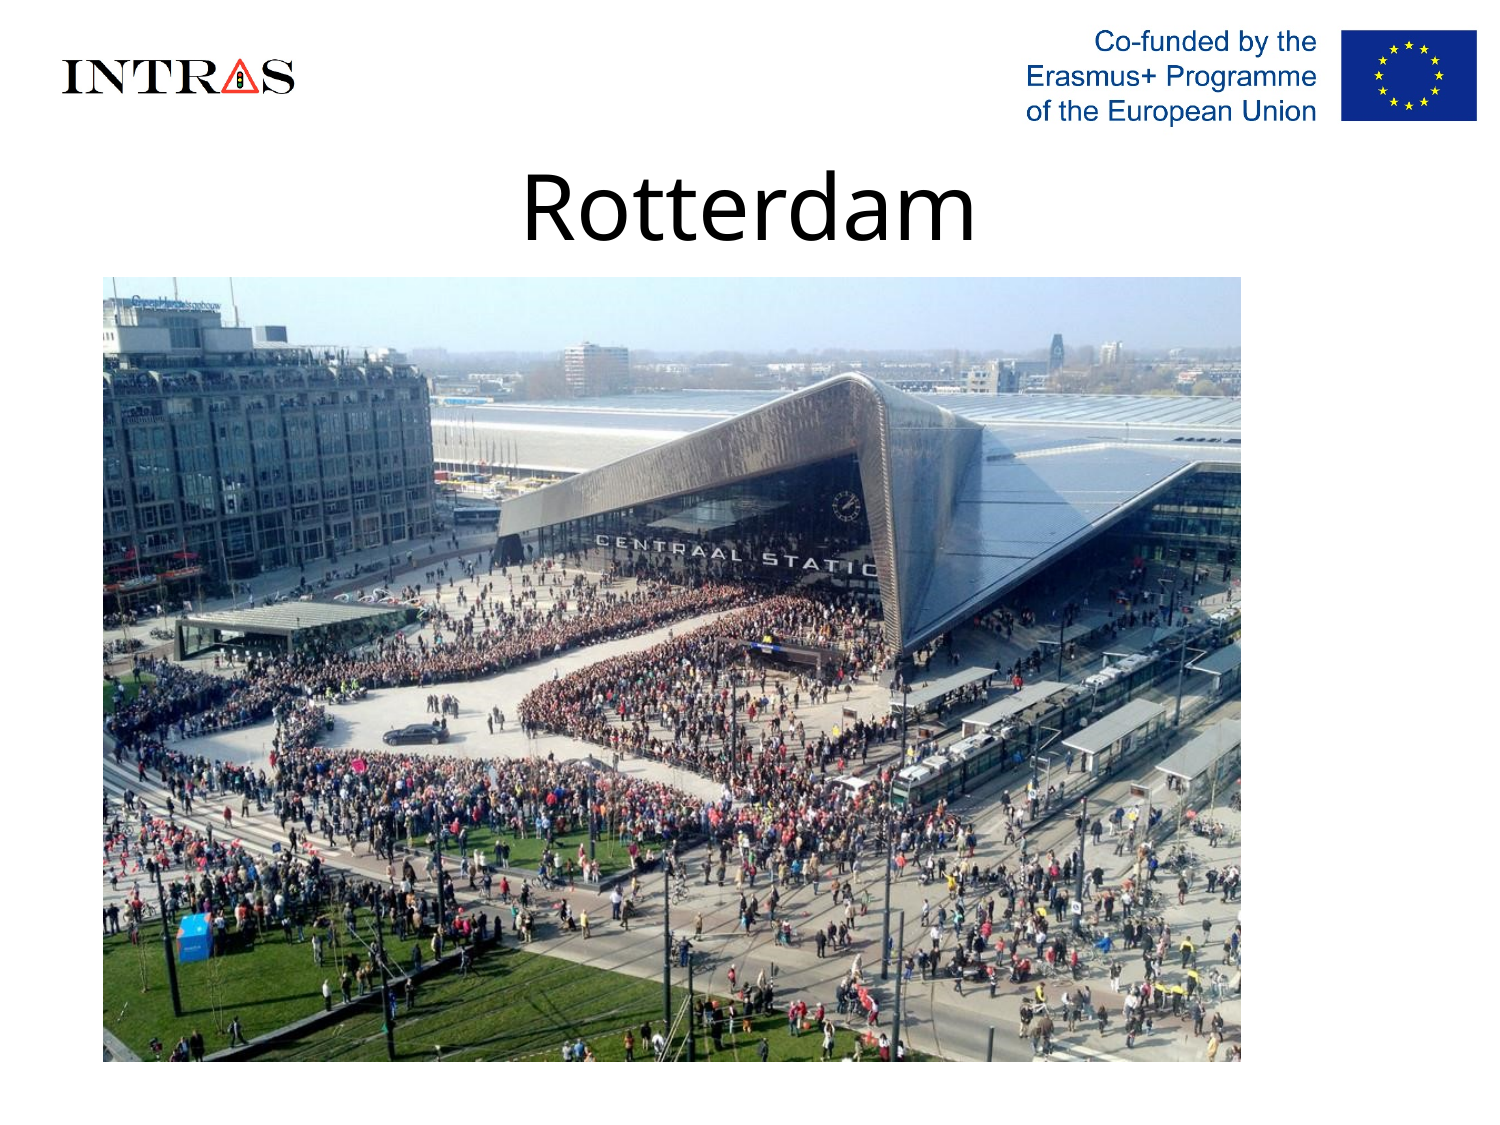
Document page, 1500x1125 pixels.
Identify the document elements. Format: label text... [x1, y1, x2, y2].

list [103, 277, 1241, 1062]
picture [999, 3, 1500, 147]
picture [60, 53, 296, 98]
title Rotterdam [103, 153, 1397, 278]
